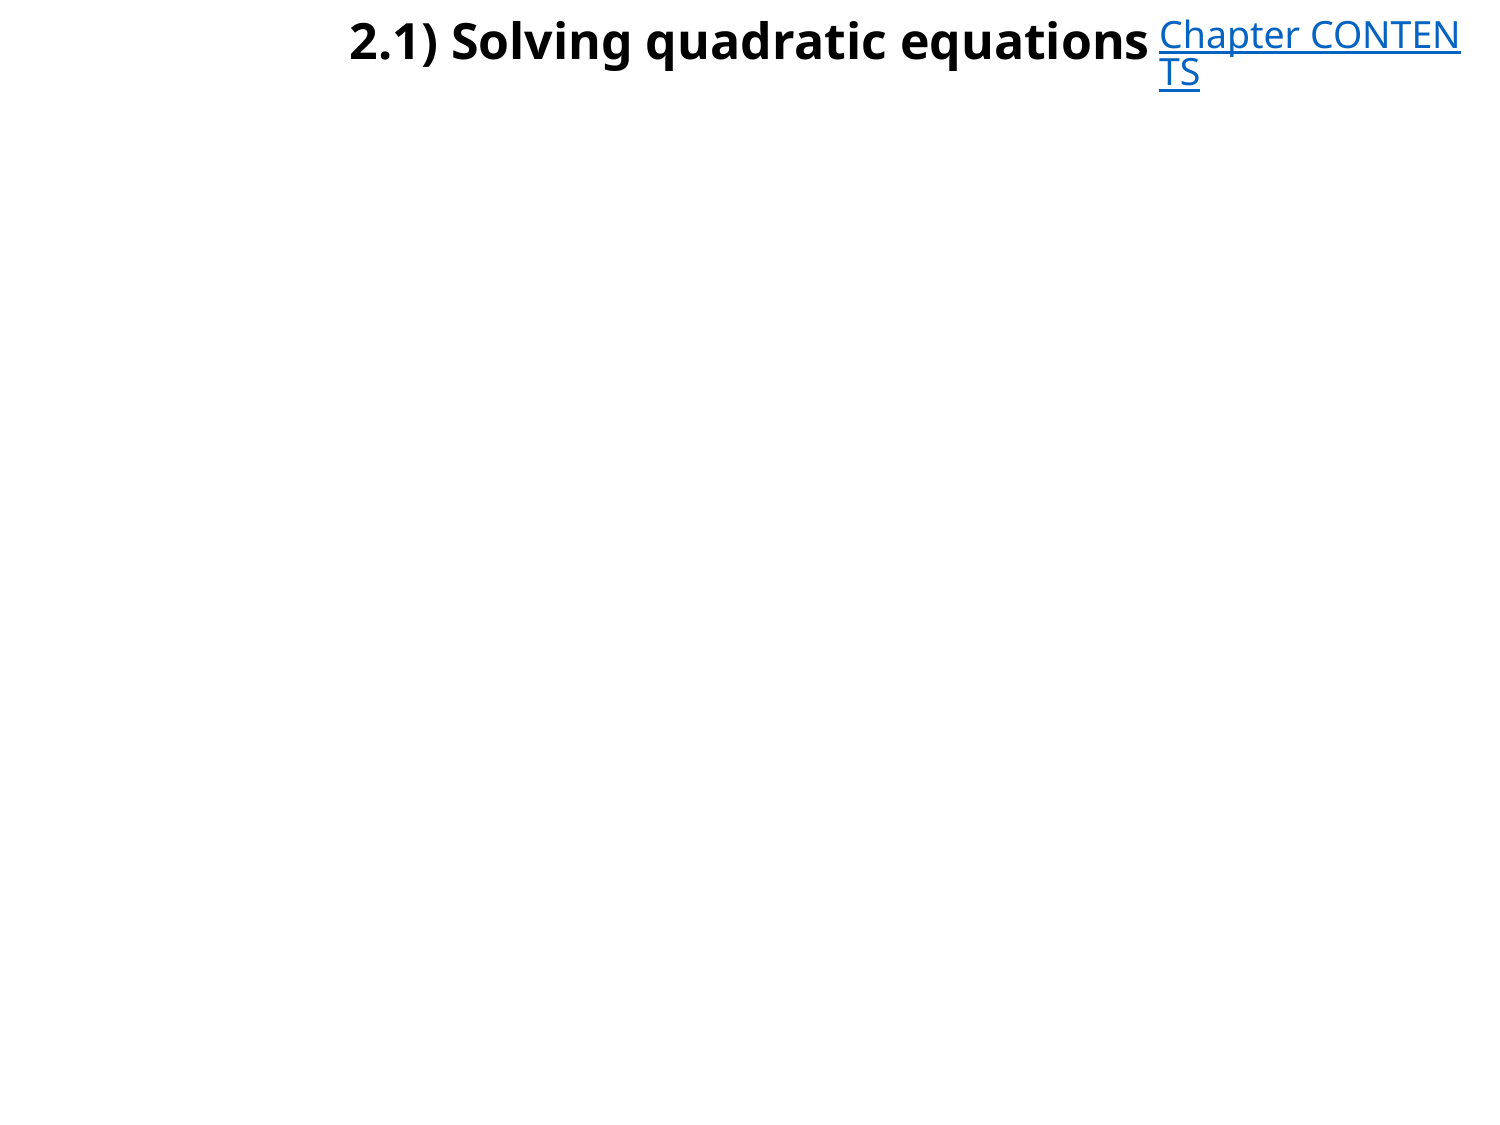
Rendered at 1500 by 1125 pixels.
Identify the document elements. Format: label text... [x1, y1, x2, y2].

title 2.1) Solving quadratic equations [0, 0, 1500, 87]
text_box Chapter CONTENTS [1144, 3, 1491, 70]
